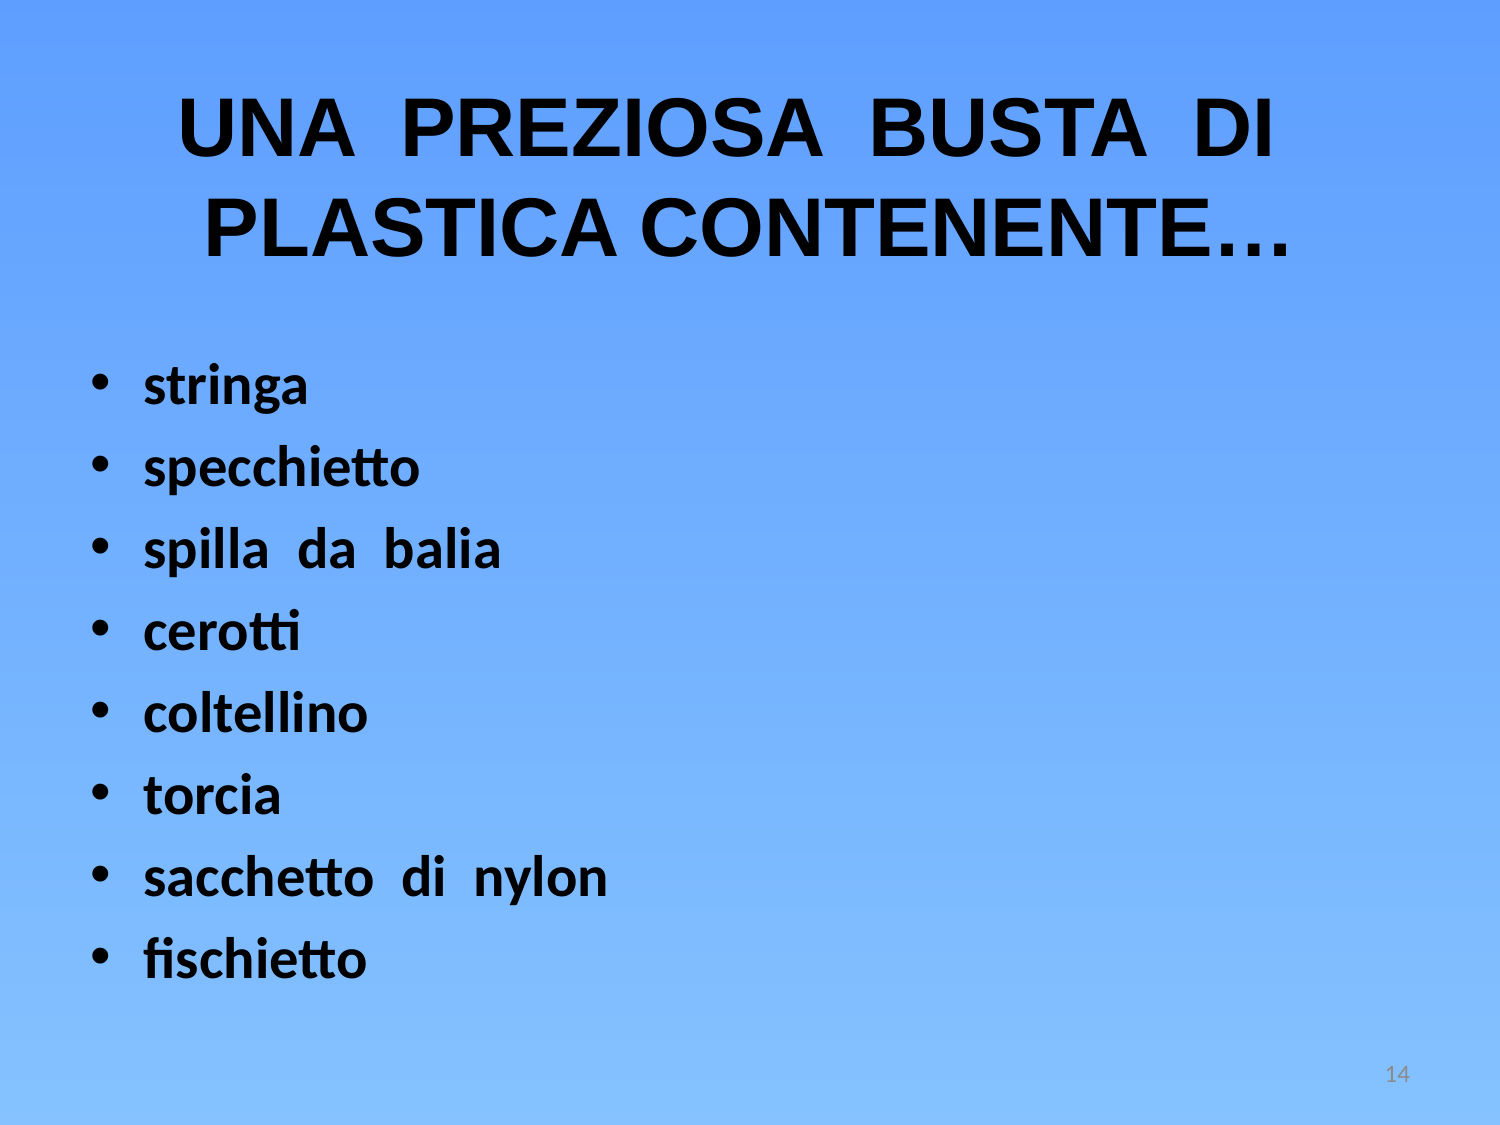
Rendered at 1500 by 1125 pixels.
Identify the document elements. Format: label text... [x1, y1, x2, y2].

list stringa specchietto spilla da balia cerotti coltellino torcia sacchetto di nylon fischietto [75, 338, 1425, 1005]
slide_number 14 [1074, 1042, 1425, 1103]
title UNA PREZIOSA BUSTA DI PLASTICA CONTENENTE… [75, 42, 1425, 303]
